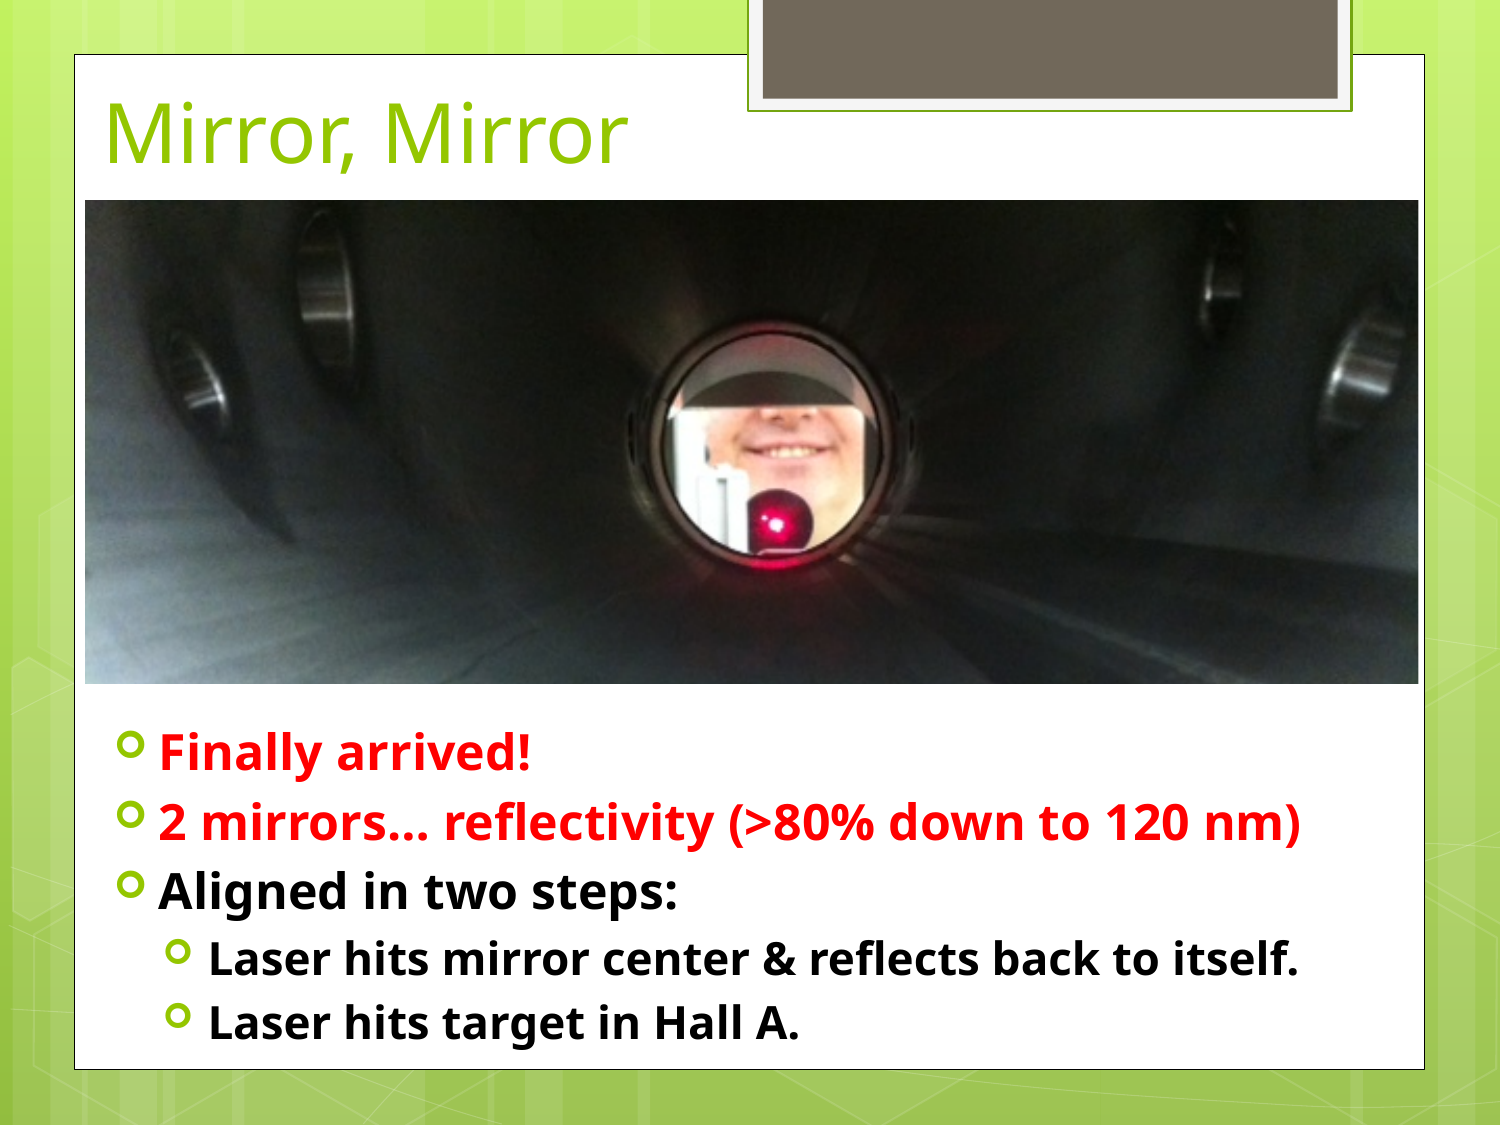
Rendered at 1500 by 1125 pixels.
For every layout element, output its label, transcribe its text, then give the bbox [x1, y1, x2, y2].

title Mirror, Mirror [87, 62, 1240, 188]
list Finally arrived! 2 mirrors… reflectivity (>80% down to 120 nm) Aligned in two steps: Laser hits mirror center & reflects back to itself. Laser hits target in Hall A. [87, 712, 1413, 1050]
picture [84, 199, 1419, 684]
